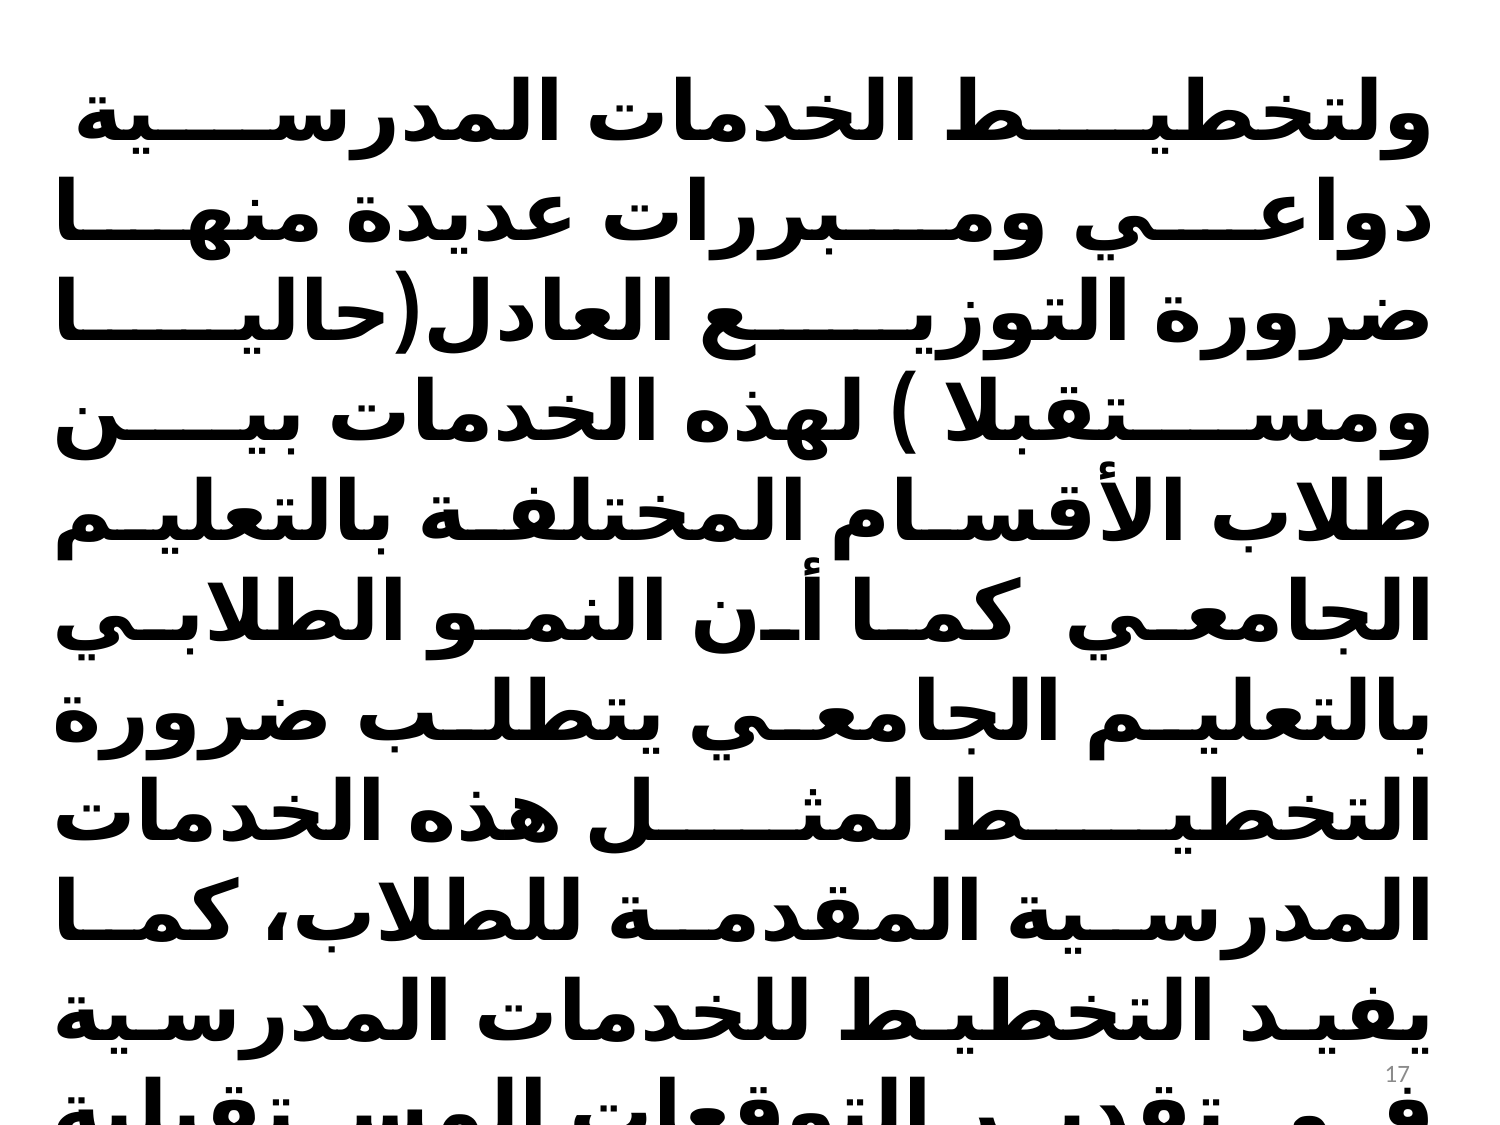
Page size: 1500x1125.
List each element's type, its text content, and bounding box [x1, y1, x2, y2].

text_box ولتخطيط الخدمات المدرسية دواعي ومبررات عديدة منها ضرورة التوزيع العادل(حاليا ومستقبلا ) لهذه الخدمات بين طلاب الأقسام المختلفة بالتعليم الجامعي كما أن النمو الطلابي بالتعليم الجامعي يتطلب ضرورة التخطيط لمثل هذه الخدمات المدرسية المقدمة للطلاب، كما يفيد التخطيط للخدمات المدرسية فى تقدير التوقعات المستقبلية الخاصة بالإمكانات المادية اللازمة لتحقيق أهداف الخطط المدرسية في مجال خدماتها الطلابية. [37, 50, 1450, 1125]
